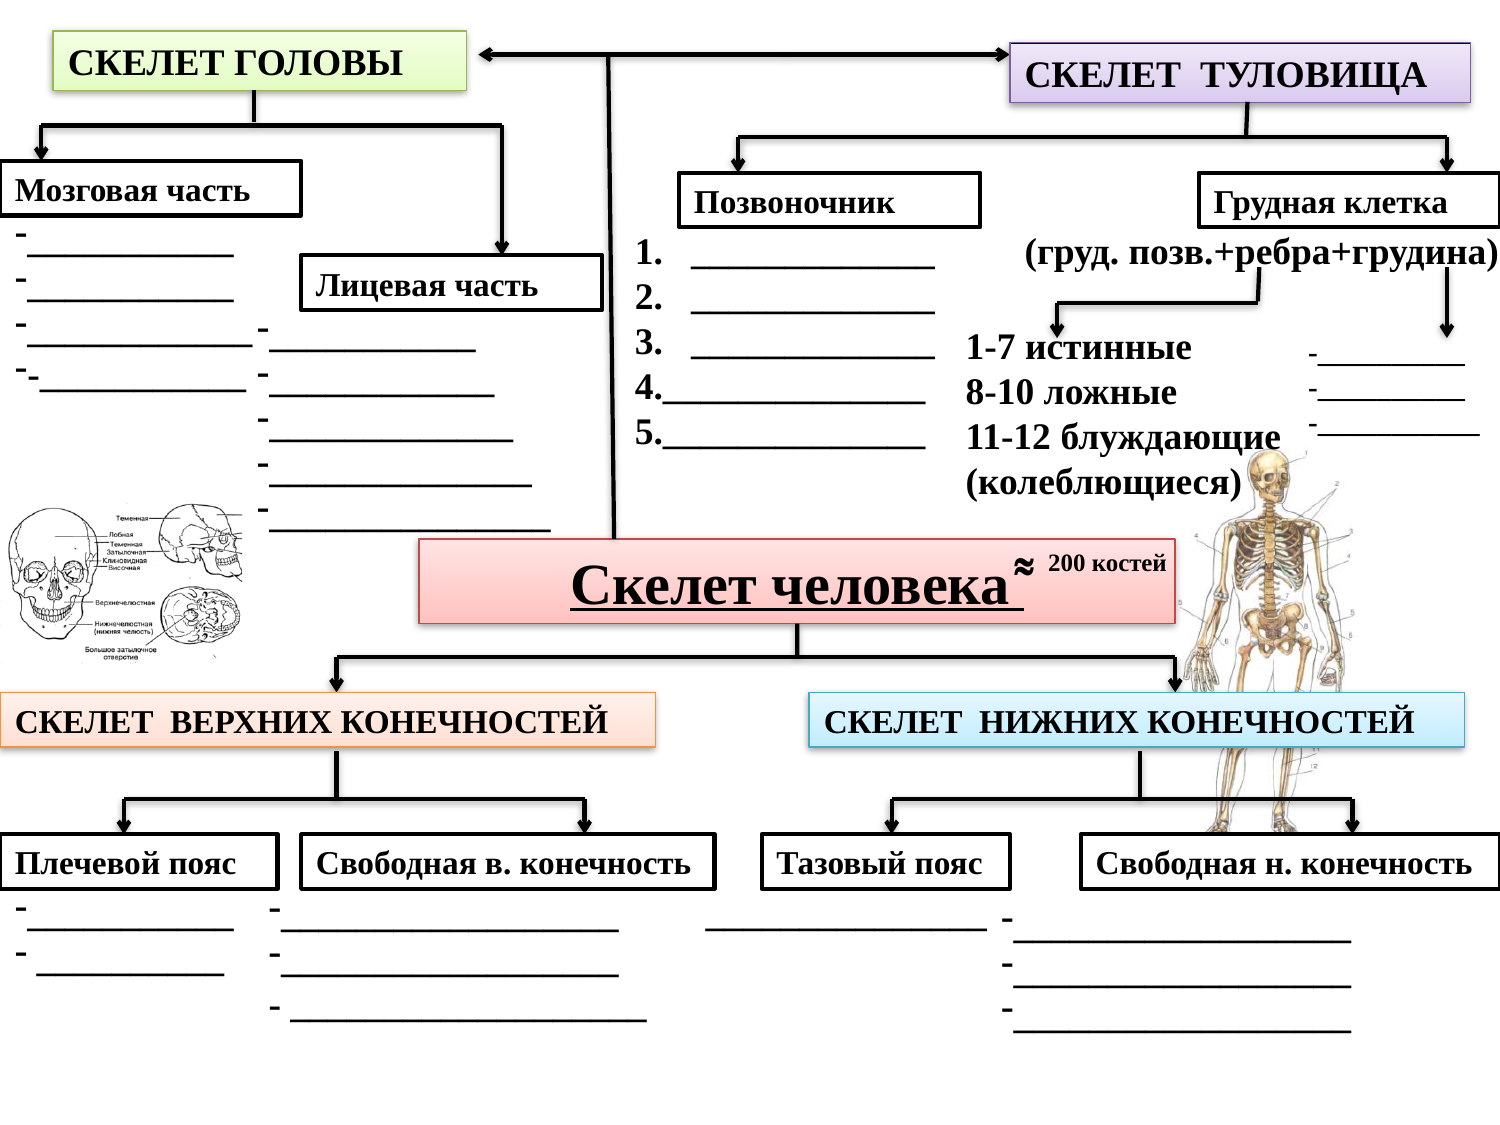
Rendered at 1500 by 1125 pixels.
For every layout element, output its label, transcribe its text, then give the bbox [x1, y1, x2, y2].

text_box СКЕЛЕТ ГОЛОВЫ [52, 30, 467, 91]
text_box Позвоночник [677, 171, 982, 219]
picture [0, 491, 243, 664]
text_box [607, 63, 615, 540]
text_box _____________ _____________ _____________ 4.______________ 5.______________ [620, 219, 987, 460]
text_box Скелет человека ͌ [418, 538, 1169, 624]
text_box ___________ ___________ ____________ -___________ [0, 208, 302, 448]
text_box 1-7 истинные 8-10 ложные 11-12 блуждающие (колеблющиеся) [950, 314, 1317, 555]
text_box Мозговая часть [0, 159, 303, 218]
text_box СКЕЛЕТ ВЕРХНИХ КОНЕЧНОСТЕЙ [0, 692, 656, 748]
text_box СКЕЛЕТ НИЖНИХ КОНЕЧНОСТЕЙ [1360, 692, 1465, 748]
text_box _______________ [690, 881, 1034, 942]
picture [1174, 444, 1357, 863]
text_box -__________ -__________ -___________ [1293, 326, 1500, 446]
text_box СКЕЛЕТ НИЖНИХ КОНЕЧНОСТЕЙ [808, 692, 1169, 748]
text_box __________________ __________________ __________________ [986, 893, 1500, 1088]
text_box ___________ ____________ _____________ ______________ _______________ [242, 302, 680, 588]
text_box Лицевая часть [302, 253, 602, 302]
text_box ___________ __________ [0, 881, 254, 987]
text_box (груд. позв.+ребра+грудина) [1009, 219, 1500, 280]
text_box Плечевой пояс [0, 832, 280, 882]
text_box СКЕЛЕТ ТУЛОВИЩА [1009, 42, 1471, 103]
text_box Тазовый пояс [760, 832, 1012, 881]
text_box 200 костей [1033, 555, 1169, 584]
text_box Грудная клетка [1197, 171, 1500, 219]
text_box __________________ __________________ - ___________________ [253, 882, 845, 1033]
text_box Свободная н. конечность [1079, 832, 1500, 891]
text_box Свободная в. конечность [299, 832, 717, 882]
